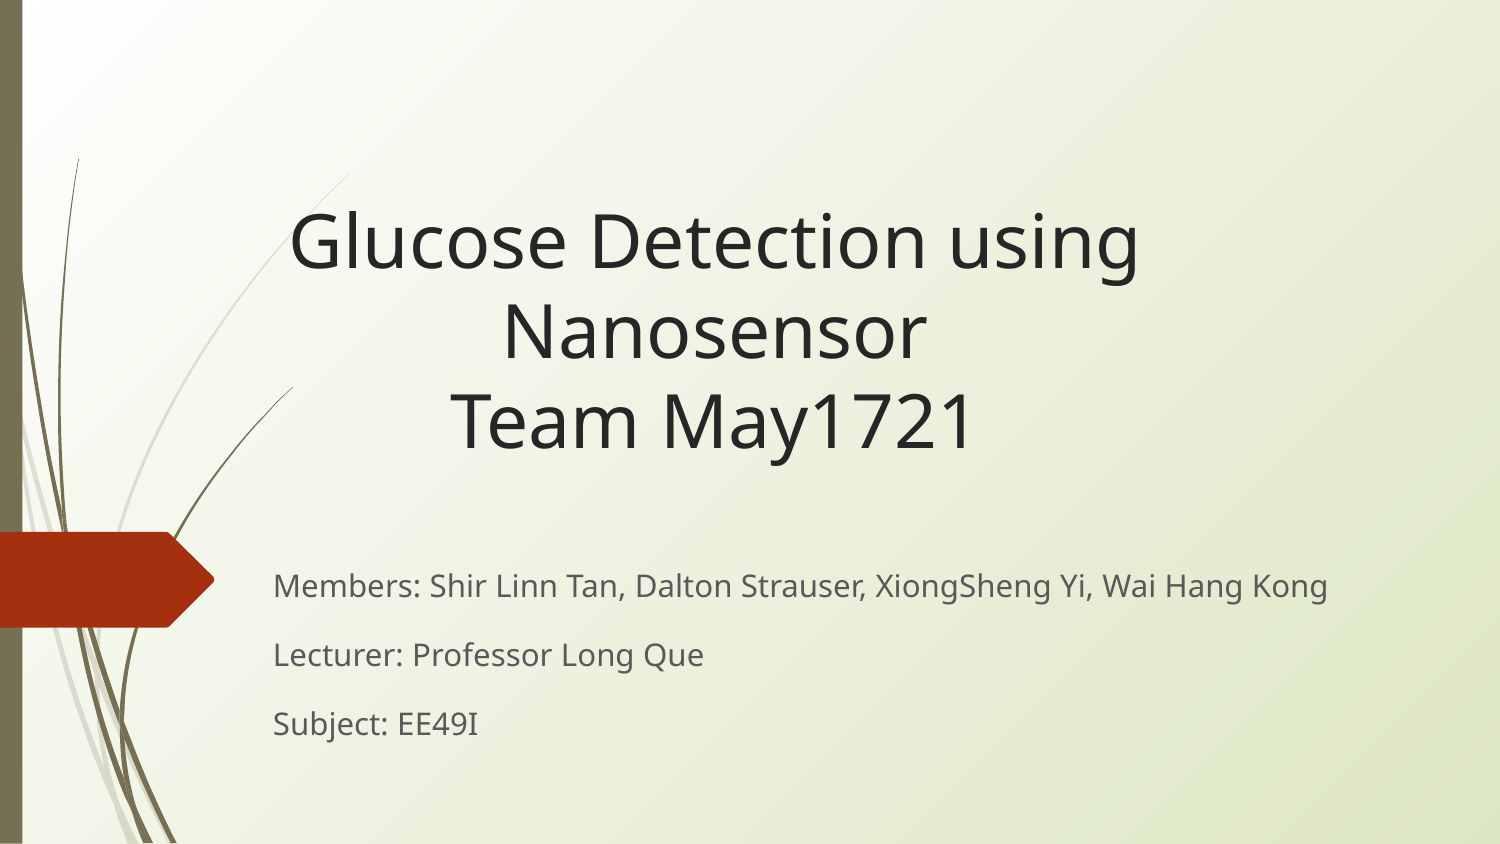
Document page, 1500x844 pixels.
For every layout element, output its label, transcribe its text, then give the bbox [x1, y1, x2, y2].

title Glucose Detection using Nanosensor Team May1721 [103, 0, 1328, 470]
subtitle Members: Shir Linn Tan, Dalton Strauser, XiongSheng Yi, Wai Hang Kong Lecturer: Professor Long Que Subject: EE49I [261, 545, 1444, 744]
